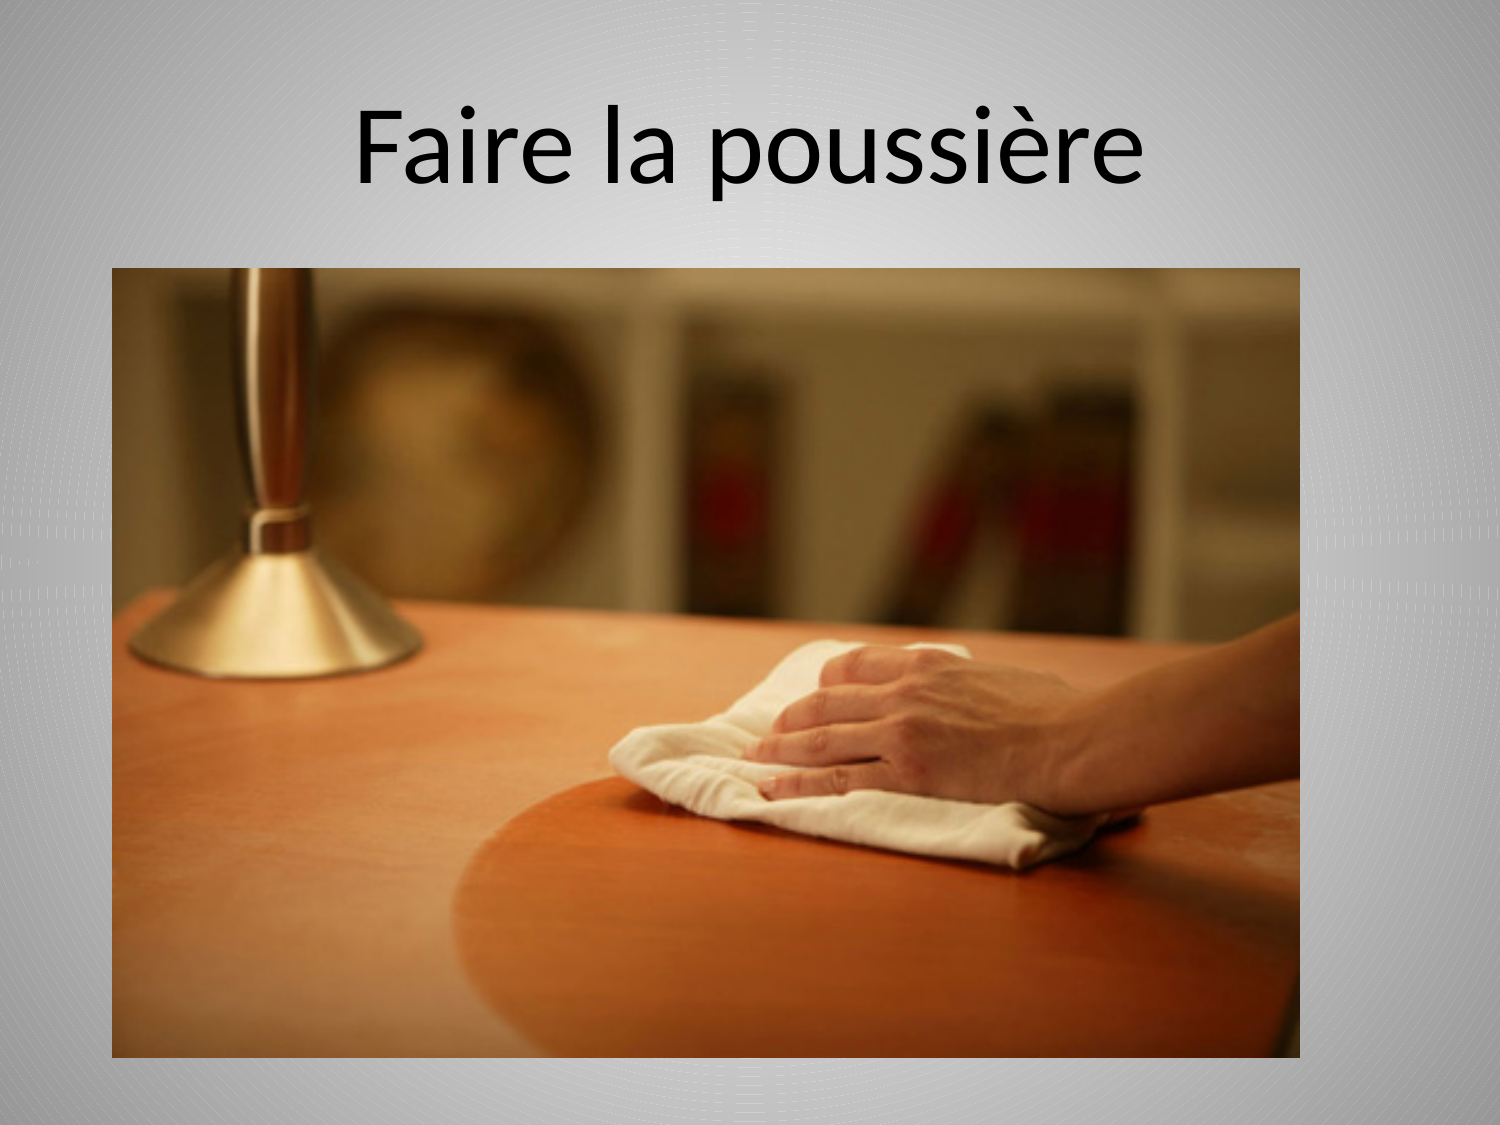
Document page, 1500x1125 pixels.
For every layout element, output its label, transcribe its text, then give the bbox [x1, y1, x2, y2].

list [112, 267, 1301, 1058]
title Faire la poussière [75, 45, 1425, 233]
